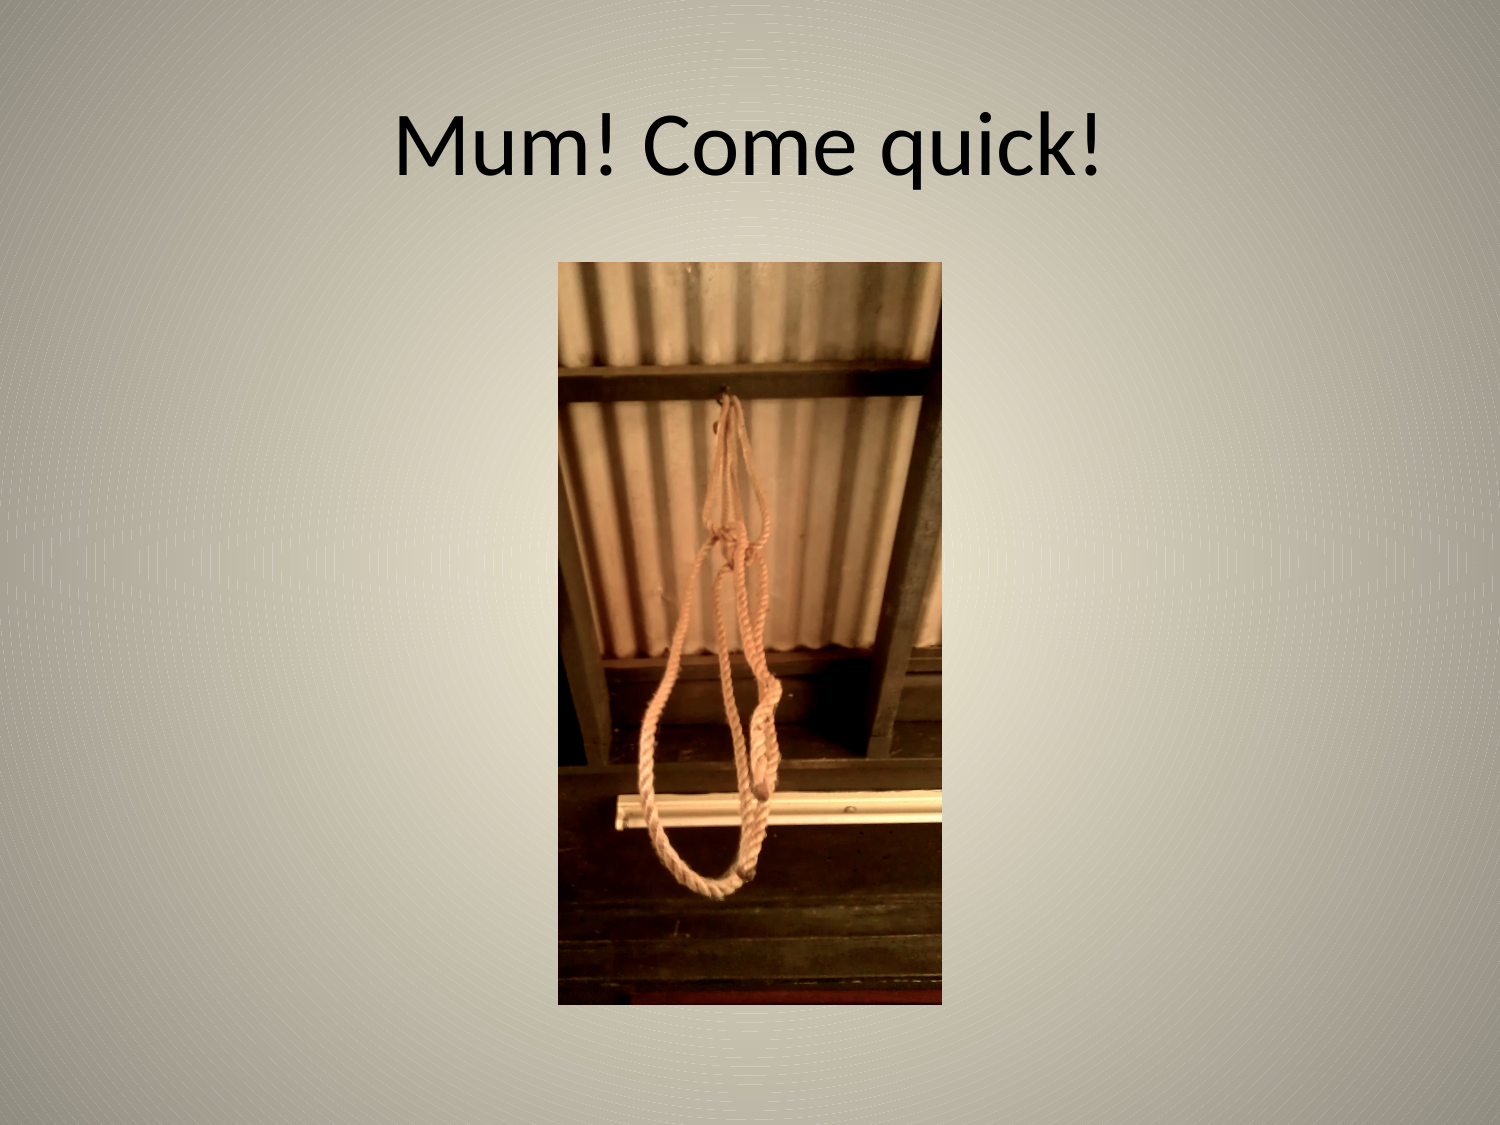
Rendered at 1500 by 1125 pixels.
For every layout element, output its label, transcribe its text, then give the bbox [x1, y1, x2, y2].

title Mum! Come quick! [75, 45, 1425, 233]
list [74, 262, 1426, 1006]
